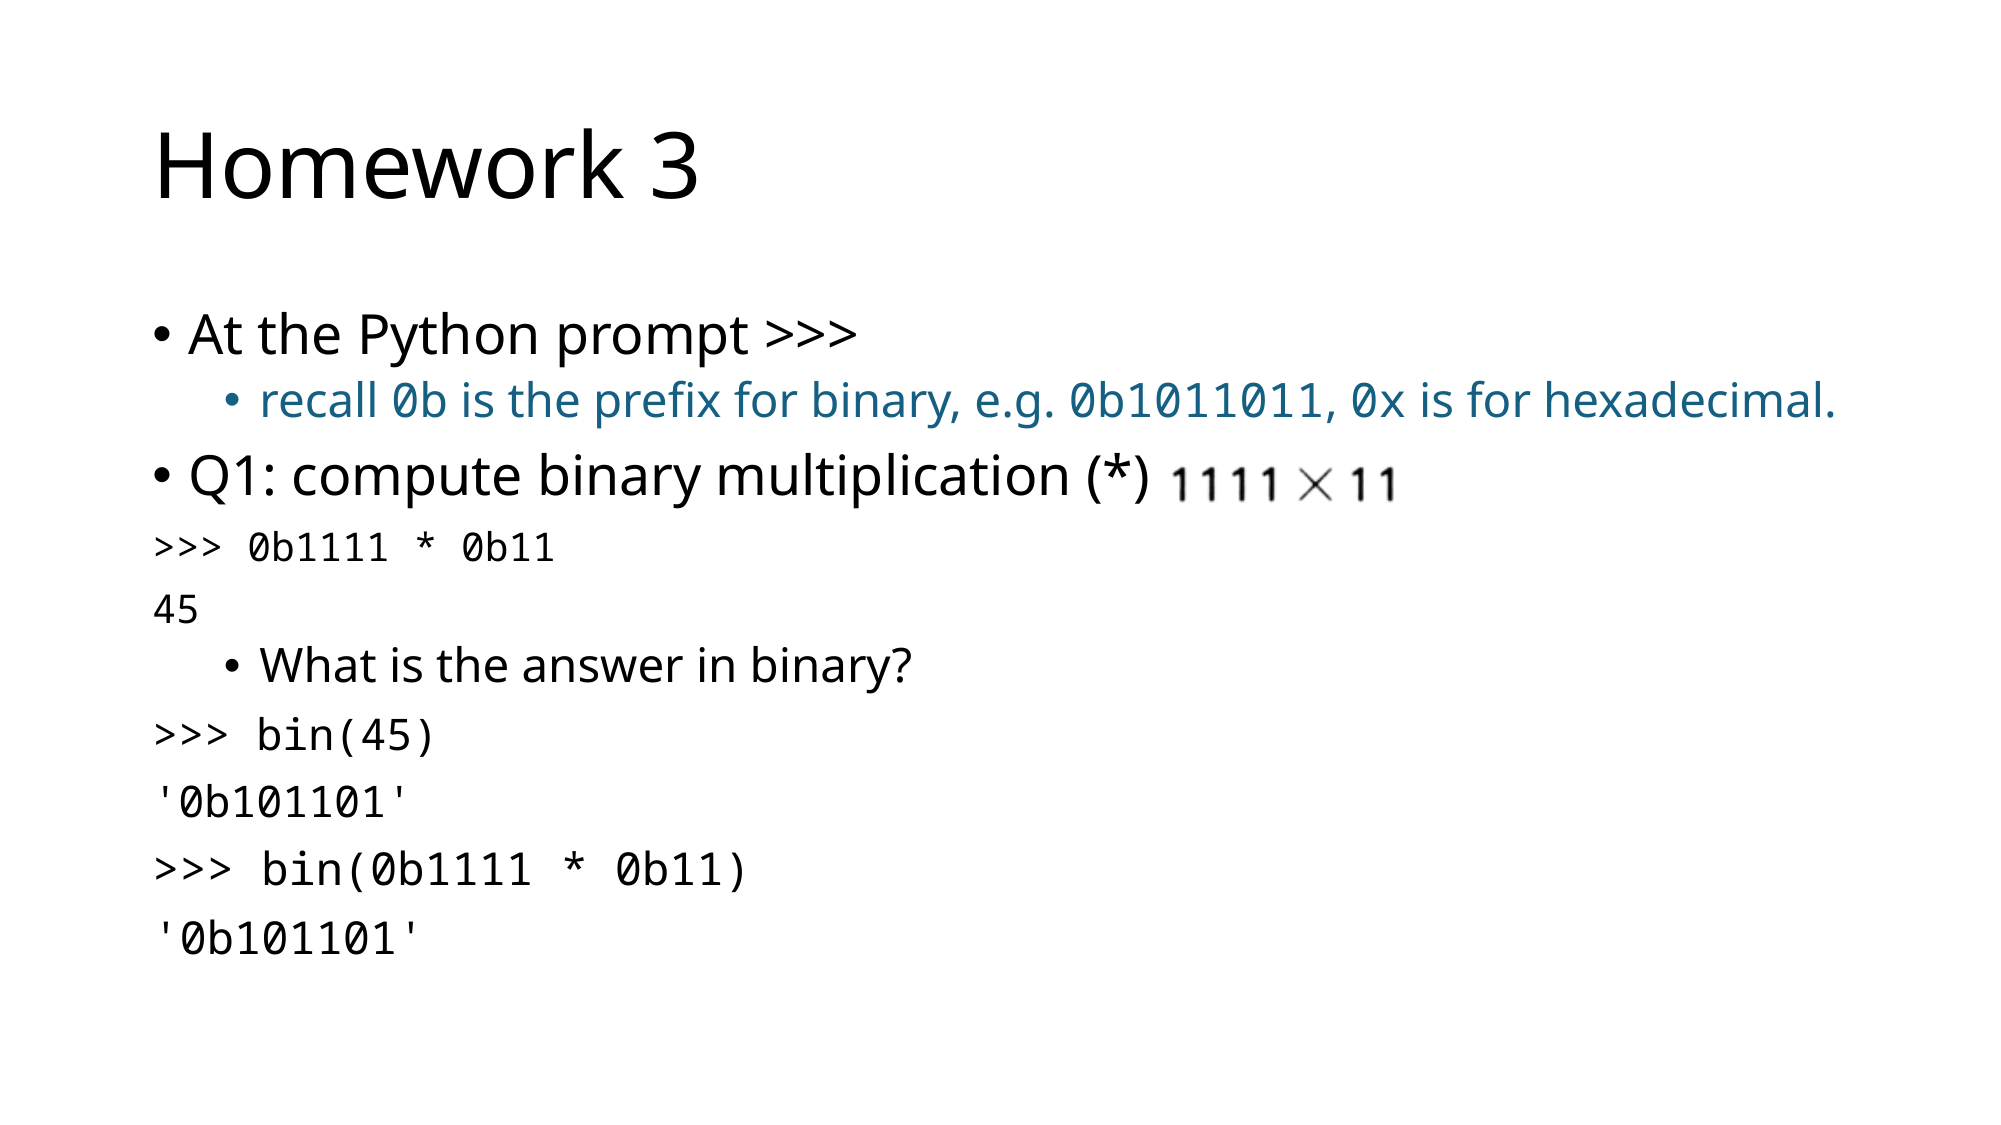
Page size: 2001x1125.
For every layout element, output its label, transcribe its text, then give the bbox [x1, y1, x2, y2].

title Homework 3 [137, 59, 1863, 278]
picture [1149, 442, 1428, 525]
list At the Python prompt >>> recall 0b is the prefix for binary, e.g. 0b1011011, 0x is for hexadecimal. Q1: compute binary multiplication (*) >>> 0b1111 * 0b11 45 What is the answer in binary? >>> bin(45) '0b101101' >>> bin(0b1111 * 0b11) '0b101101' [137, 299, 1863, 1014]
